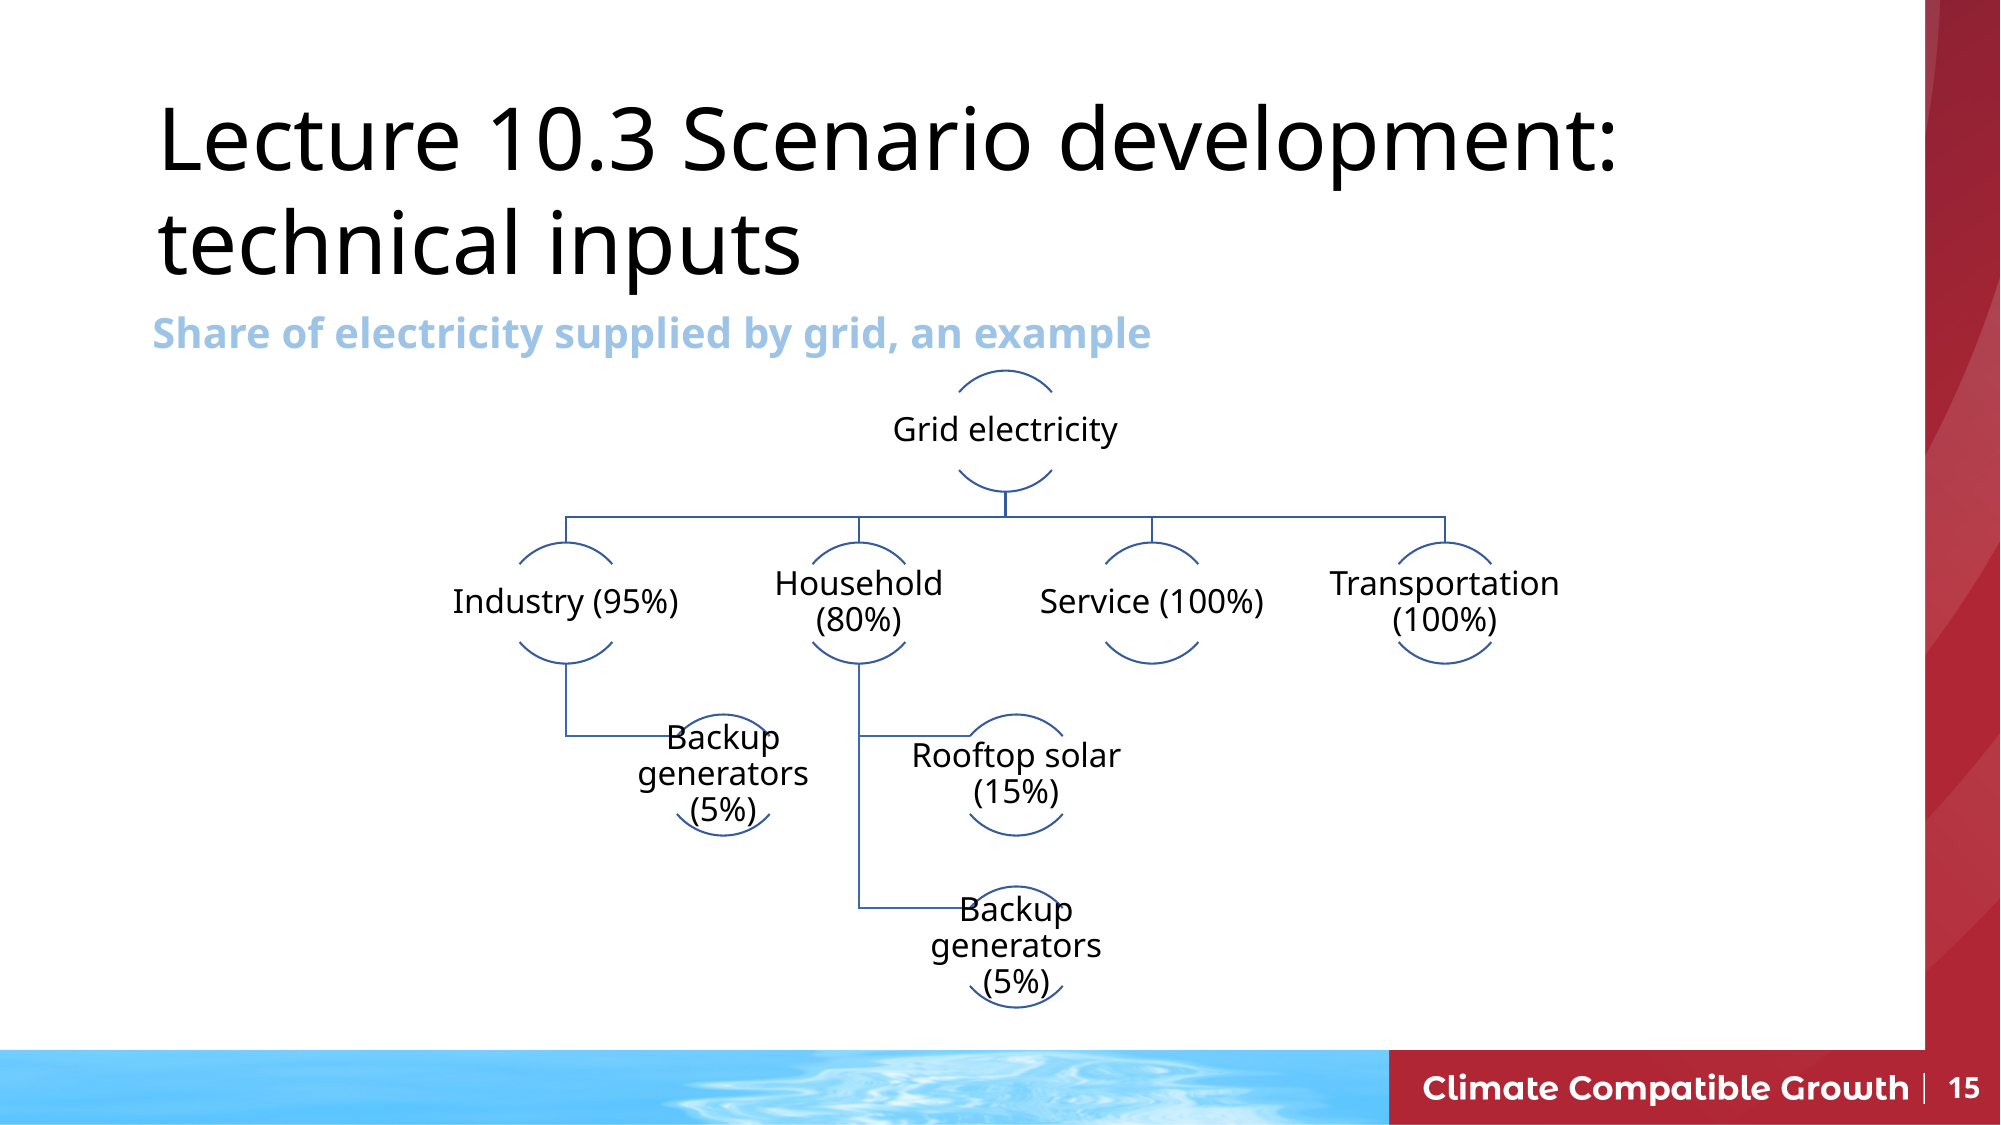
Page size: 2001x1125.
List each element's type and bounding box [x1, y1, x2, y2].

text_box [148, 370, 1863, 1008]
picture [0, 0, 2000, 1125]
